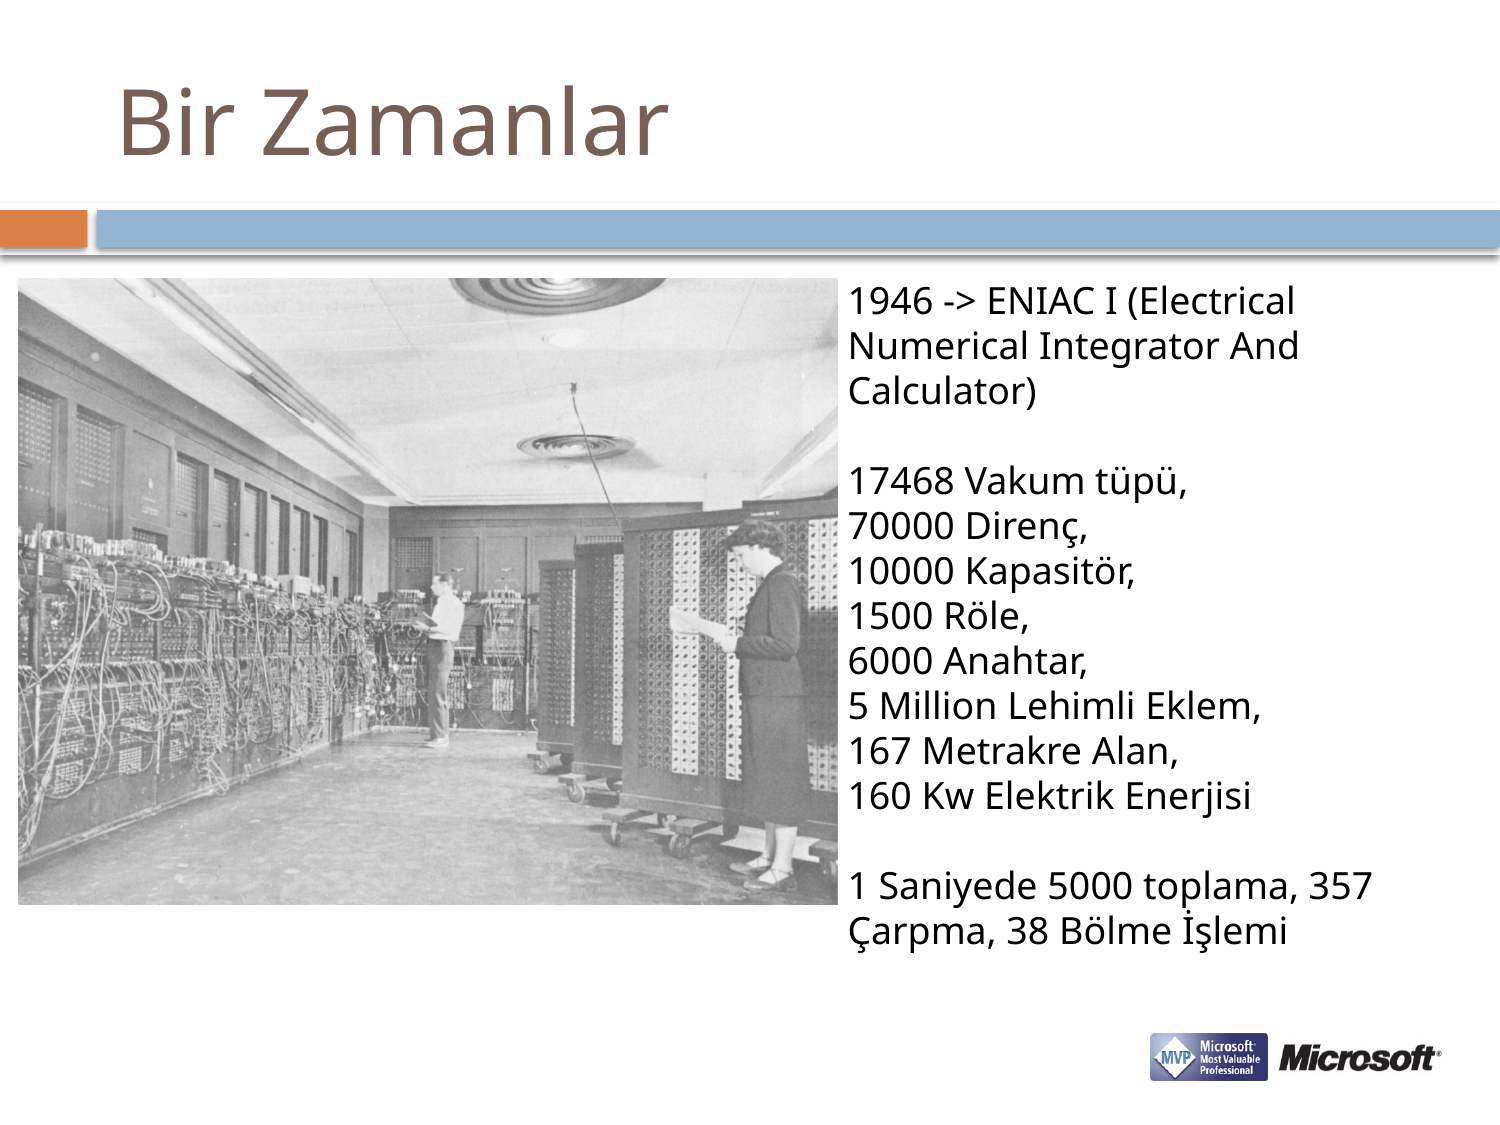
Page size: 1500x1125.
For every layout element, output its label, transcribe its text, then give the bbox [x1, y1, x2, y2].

text_box 1946 -> ENIAC I (Electrical Numerical Integrator And Calculator) 17468 Vakum tüpü, 70000 Direnç, 10000 Kapasitör, 1500 Röle, 6000 Anahtar, 5 Million Lehimli Eklem, 167 Metrakre Alan, 160 Kw Elektrik Enerjisi 1 Saniyede 5000 toplama, 357 Çarpma, 38 Bölme İşlemi [832, 269, 1447, 1005]
picture [17, 278, 838, 906]
title Bir Zamanlar [100, 37, 1438, 200]
picture [1150, 1033, 1268, 1081]
picture [1278, 1036, 1442, 1079]
